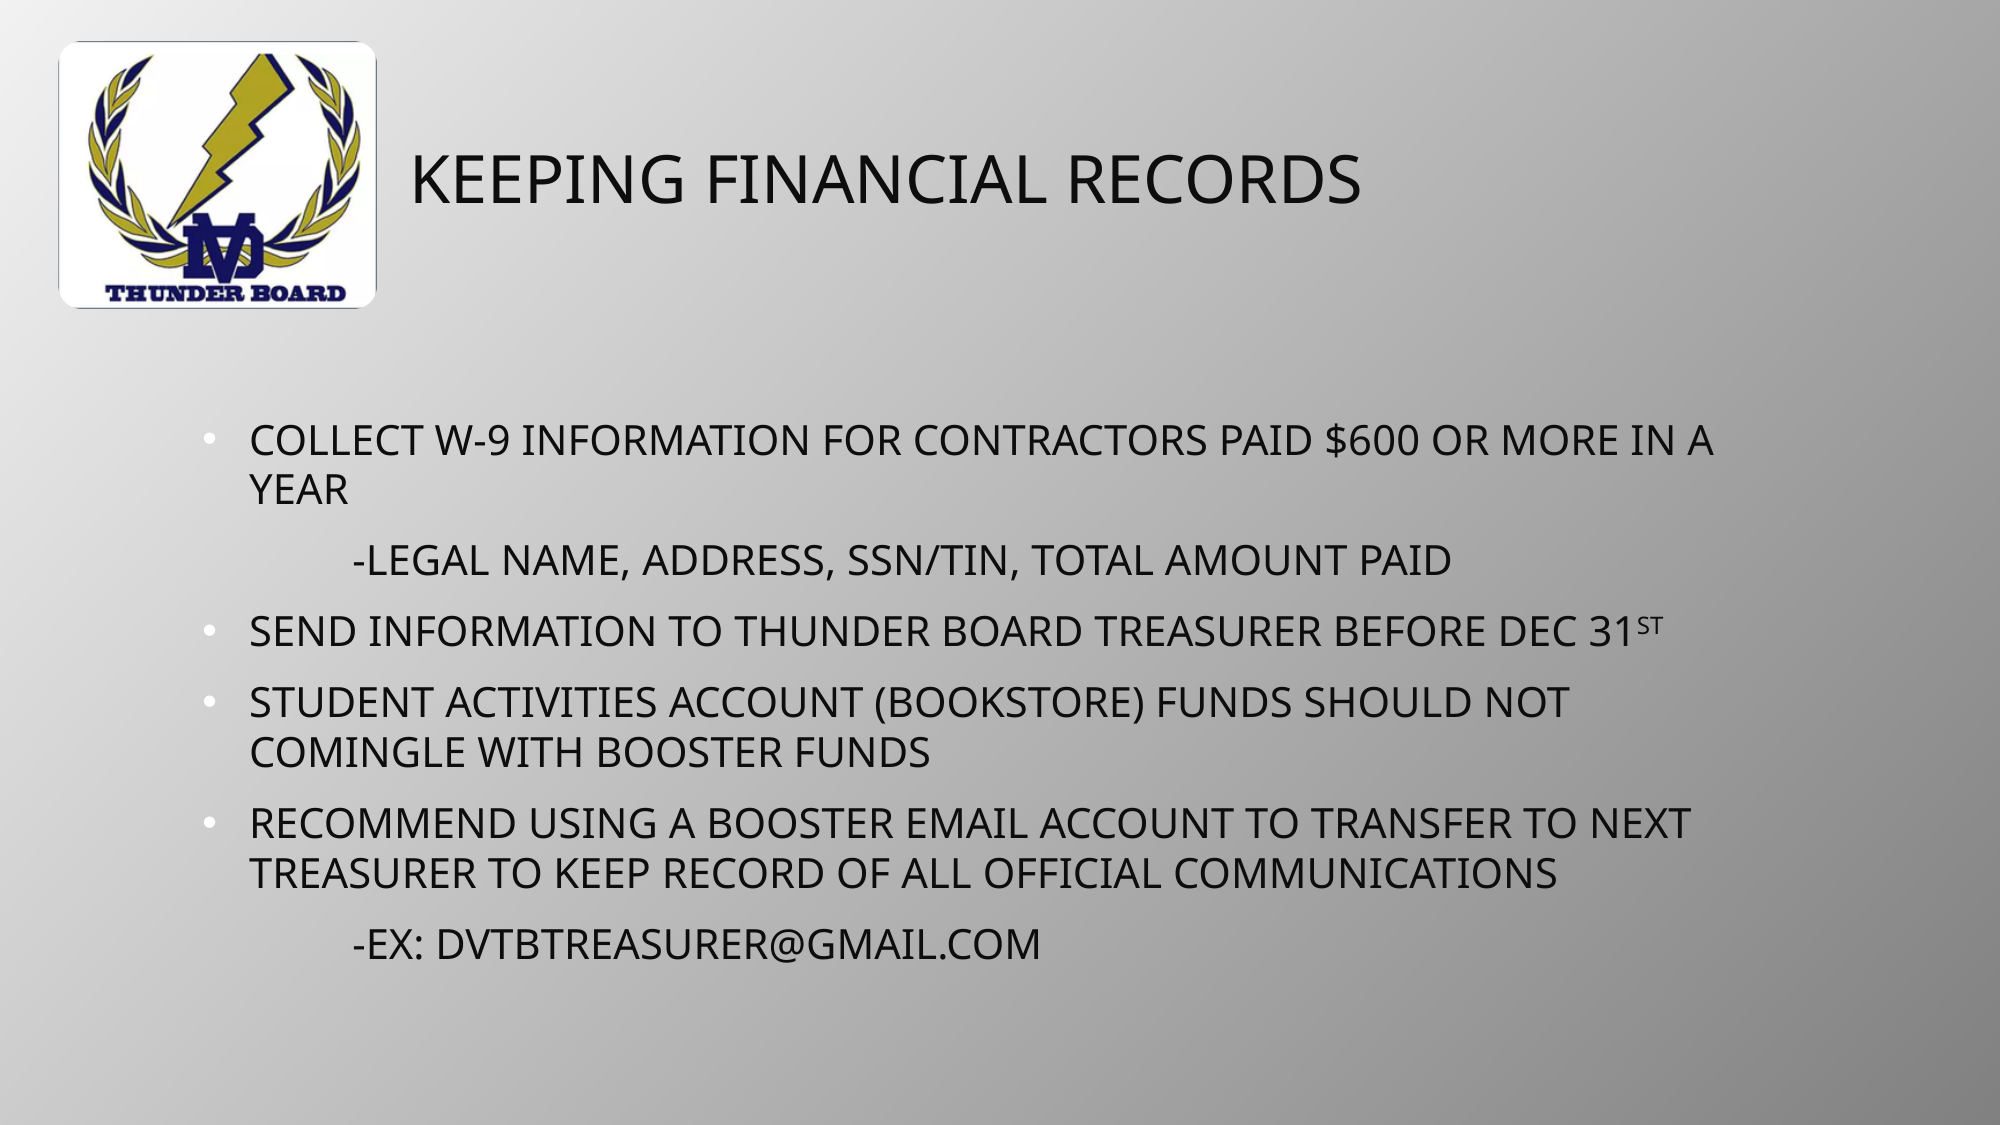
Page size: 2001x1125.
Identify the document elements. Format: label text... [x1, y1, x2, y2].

title Keeping Financial records [378, 99, 1813, 254]
list Collect w-9 information for contractors paid $600 or more in a year -legal name, address, ssn/tin, total amount paid Send information to Thunder Board Treasurer before Dec 31st Student activities account (bookstore) funds should not comingle with booster funds Recommend using a booster email account to transfer to next treasurer to keep record of all official communications -ex: dvtbtreasurer@gmail.com [187, 367, 1813, 1084]
picture [58, 40, 378, 310]
